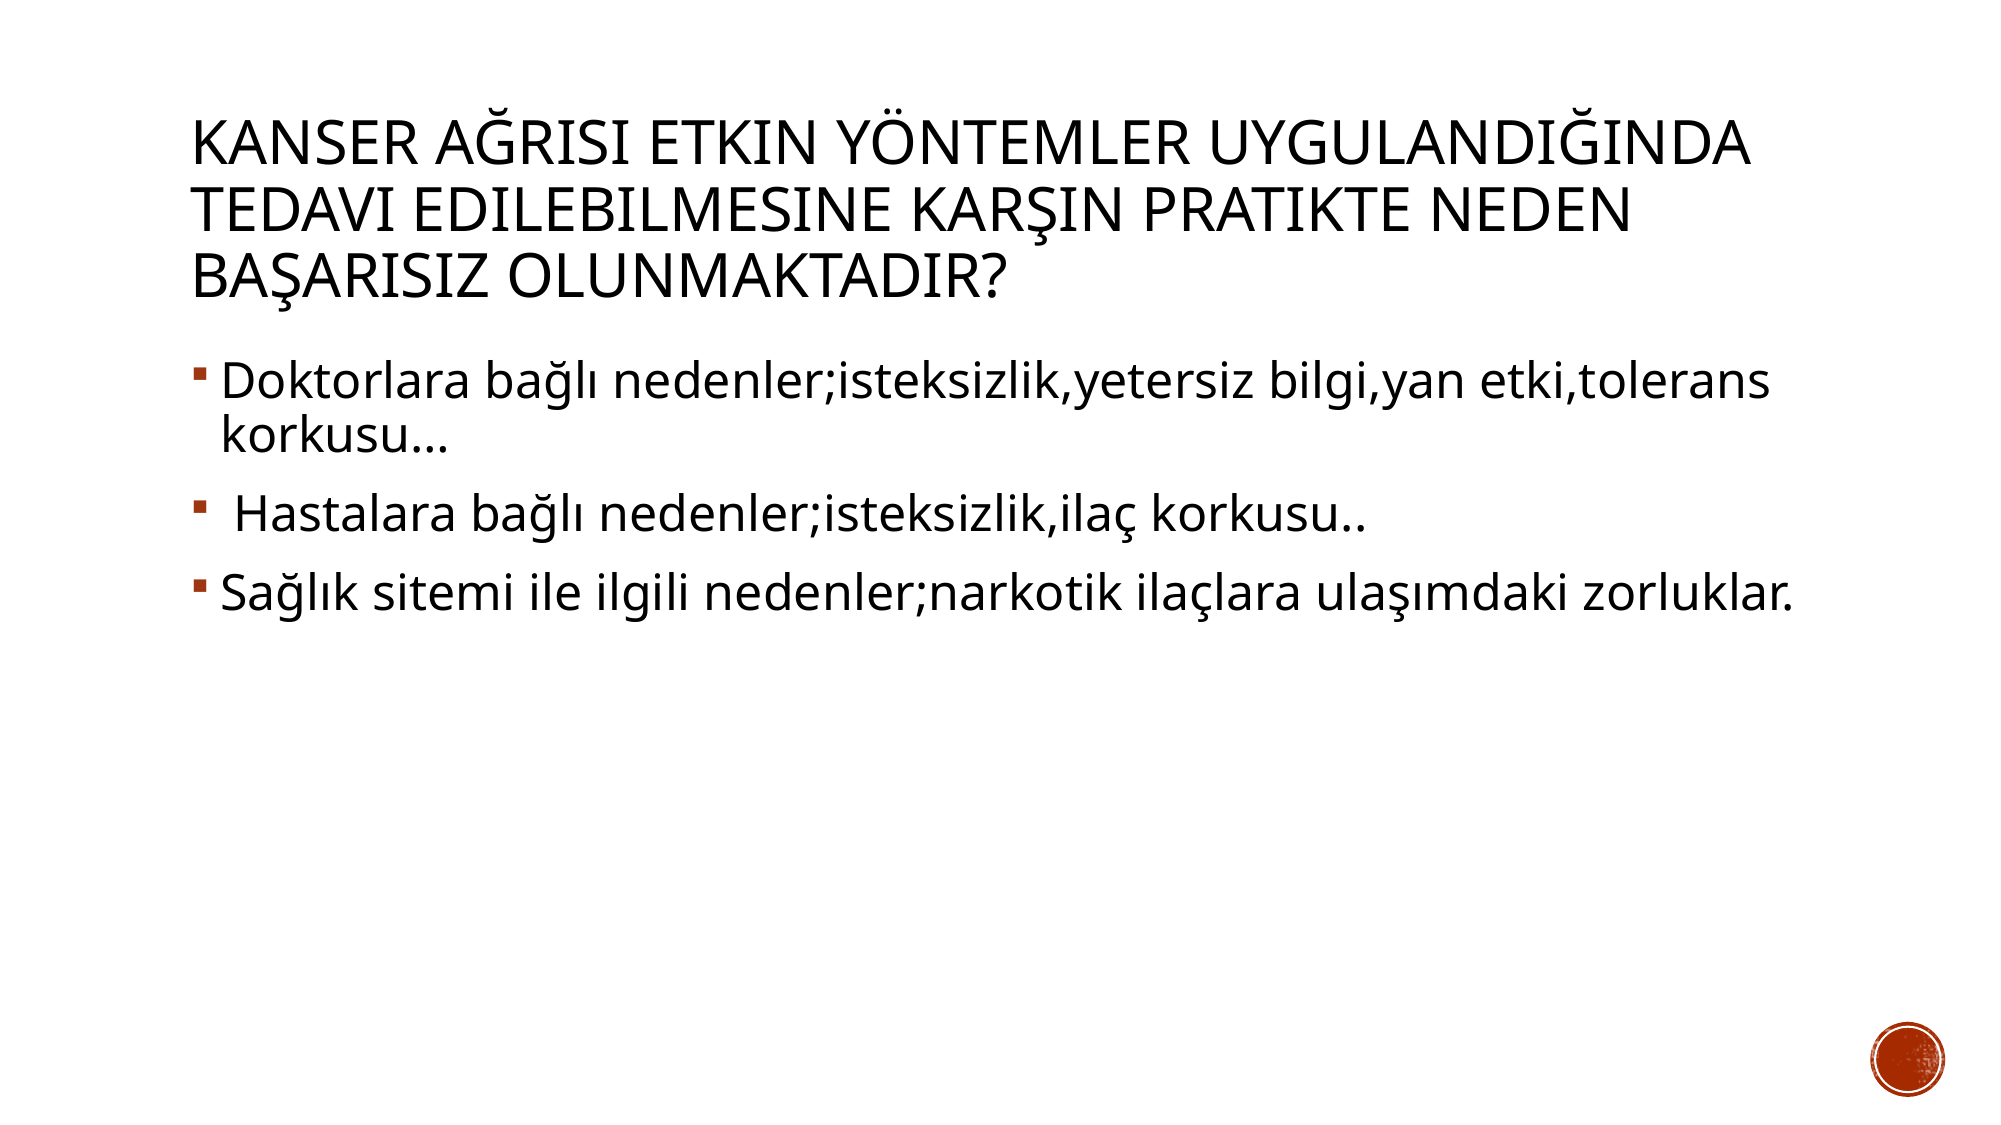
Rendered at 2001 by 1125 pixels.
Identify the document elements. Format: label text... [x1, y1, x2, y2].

title KANSER AĞRıSı ETKIN YÖNTEMLER UYGULANDıĞıNDA TEDAVI EDILEBILMESINE KARŞıN PRATIKTE NEDEN BAŞARıSıZ OLUNMAKTADıR? [175, 79, 1826, 344]
list Doktorlara bağlı nedenler;isteksizlik,yetersiz bilgi,yan etki,tolerans korkusu… Hastalara bağlı nedenler;isteksizlik,ilaç korkusu.. Sağlık sitemi ile ilgili nedenler;narkotik ilaçlara ulaşımdaki zorluklar. [175, 348, 1826, 1013]
